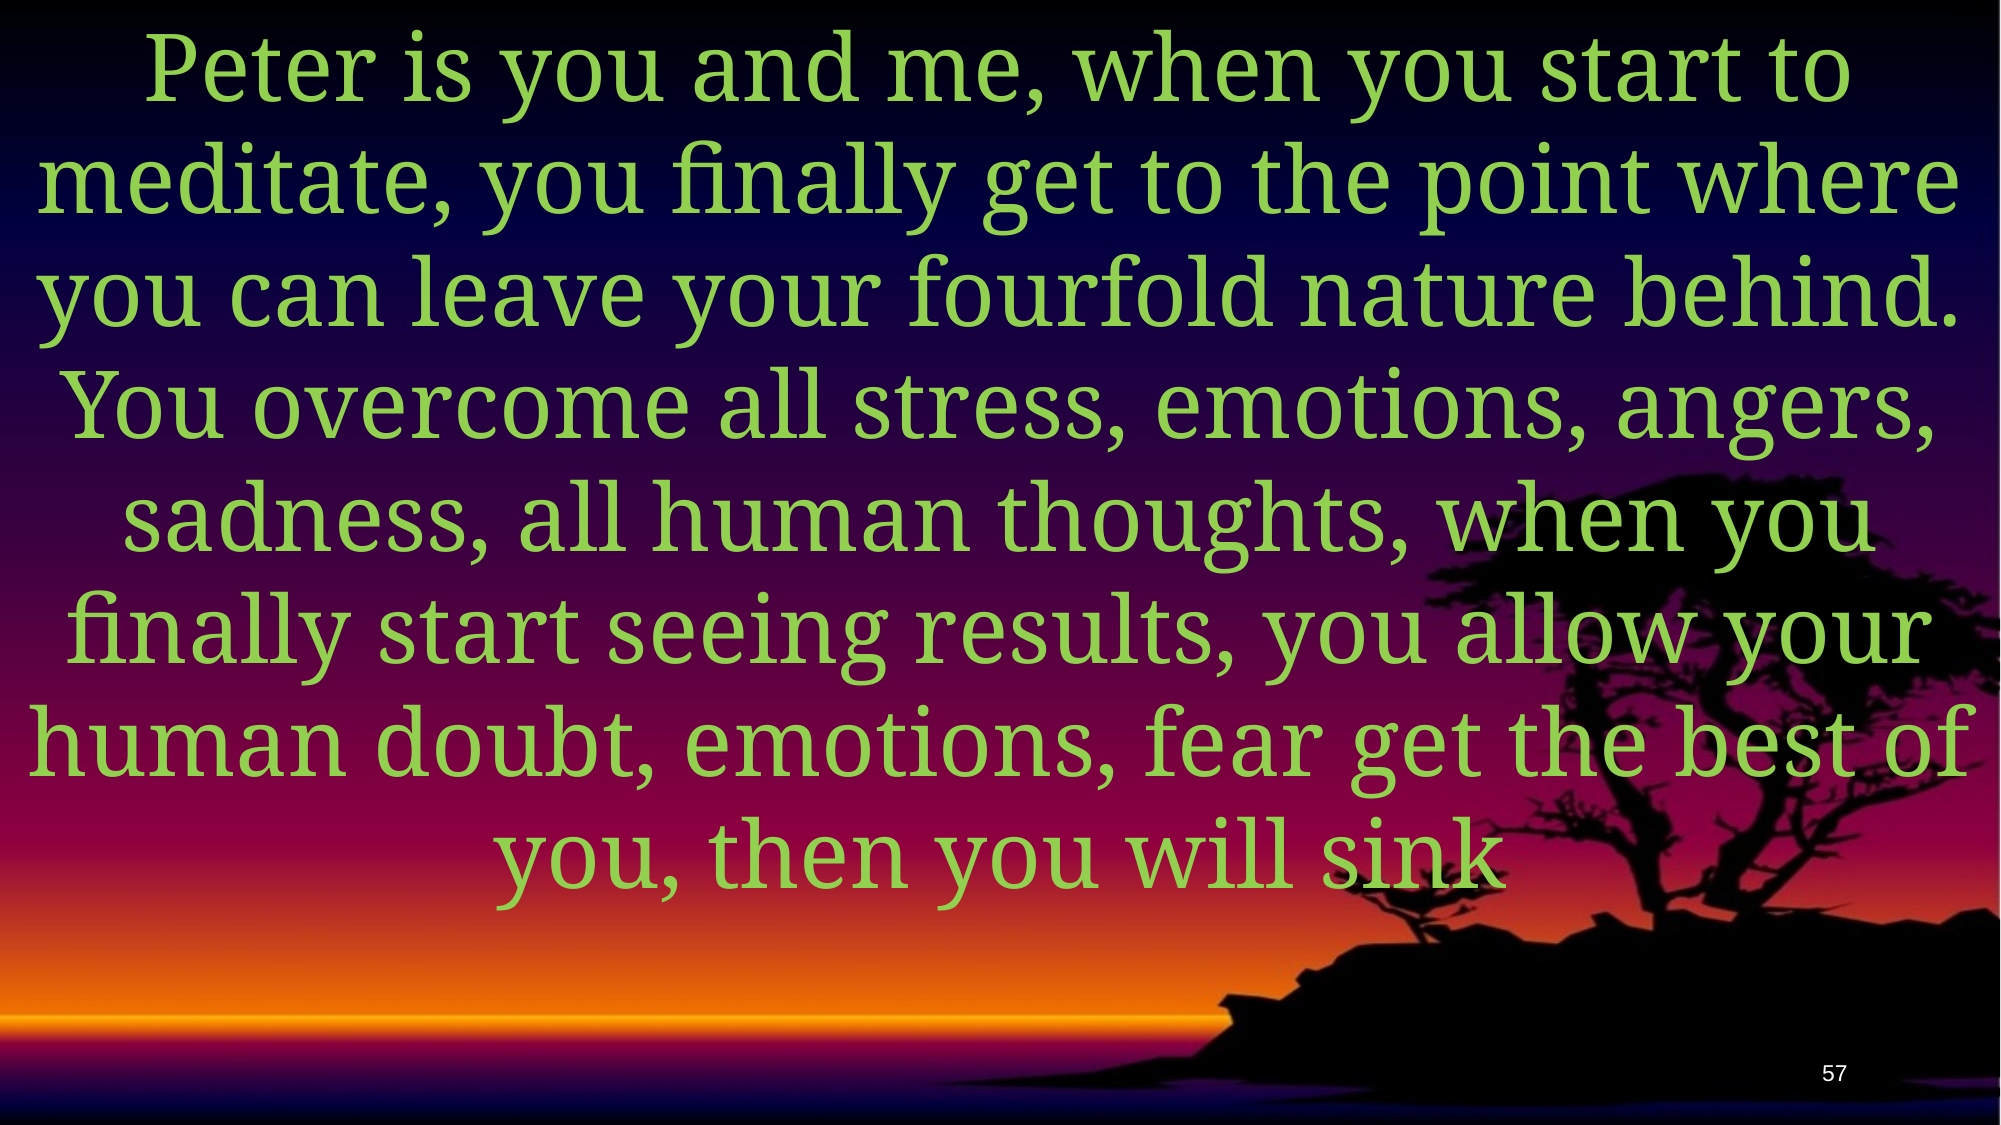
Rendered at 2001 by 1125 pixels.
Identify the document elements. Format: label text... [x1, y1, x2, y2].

slide_number 57 [1325, 1042, 1863, 1103]
picture [0, 0, 2001, 1125]
text_box Peter is you and me, when you start to meditate, you finally get to the point where you can leave your fourfold nature behind. You overcome all stress, emotions, angers, sadness, all human thoughts, when you finally start seeing results, you allow your human doubt, emotions, fear get the best of you, then you will sink [0, 0, 2000, 915]
